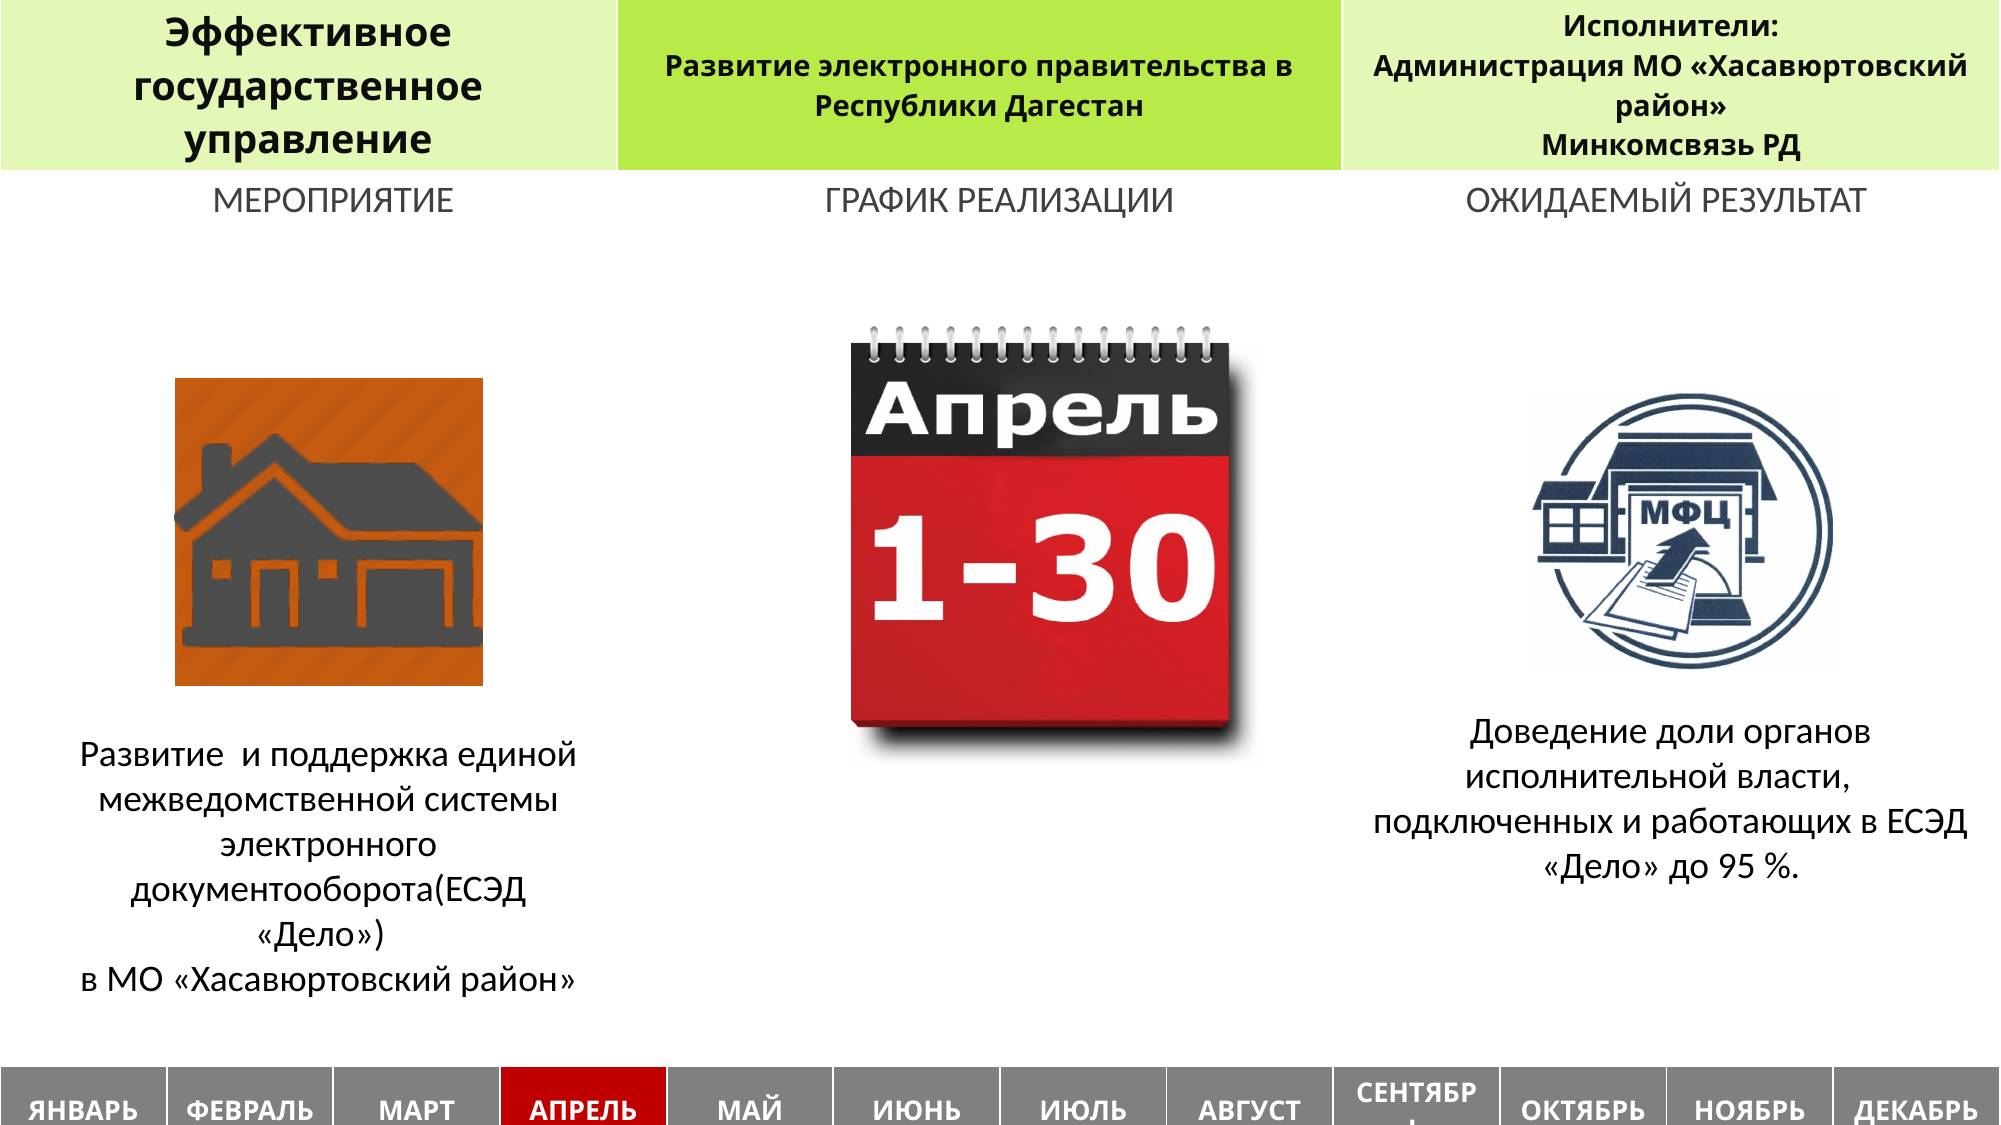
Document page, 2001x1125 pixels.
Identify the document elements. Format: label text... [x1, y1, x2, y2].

table_header ЯНВАРЬ [1, 1067, 166, 1125]
table_header АВГУСТ [1167, 1067, 1332, 1125]
table_header Исполнители: Администрация МО «Хасавюртовский район» Минкомсвязь РД [1343, 0, 1999, 170]
table_header Развитие электронного правительства в Республики Дагестан [618, 0, 1341, 170]
table_header ДЕКАБРЬ [1834, 1067, 1999, 1125]
table_header ГРАФИК РЕАЛИЗАЦИИ [668, 177, 1332, 234]
table_header ИЮЛЬ [1001, 1067, 1166, 1125]
table_header ФЕВРАЛЬ [168, 1067, 332, 1125]
picture [1527, 392, 1835, 671]
table_header СЕНТЯБРЬ [1334, 1067, 1499, 1125]
table_header Эффективное государственное управление [1, 0, 616, 170]
table_header АПРЕЛЬ [501, 1067, 666, 1125]
text_box Доведение доли органов исполнительной власти, подключенных и работающих в ЕСЭД «Дело» до 95 %. [1356, 698, 1986, 894]
text_box Развитие и поддержка единой межведомственной системы электронного документооборота(ЕСЭД «Дело») в МО «Хасавюртовский район» [53, 721, 604, 1007]
table_header ОКТЯБРЬ [1501, 1067, 1666, 1125]
table_header МАРТ [334, 1067, 499, 1125]
table_header МЕРОПРИЯТИЕ [1, 177, 666, 234]
table_header НОЯБРЬ [1667, 1067, 1832, 1125]
table_header ИЮНЬ [834, 1067, 999, 1125]
picture [174, 377, 483, 686]
table_header МАЙ [668, 1067, 832, 1125]
picture [851, 326, 1259, 765]
table_header ОЖИДАЕМЫЙ РЕЗУЛЬТАТ [1334, 177, 1999, 234]
